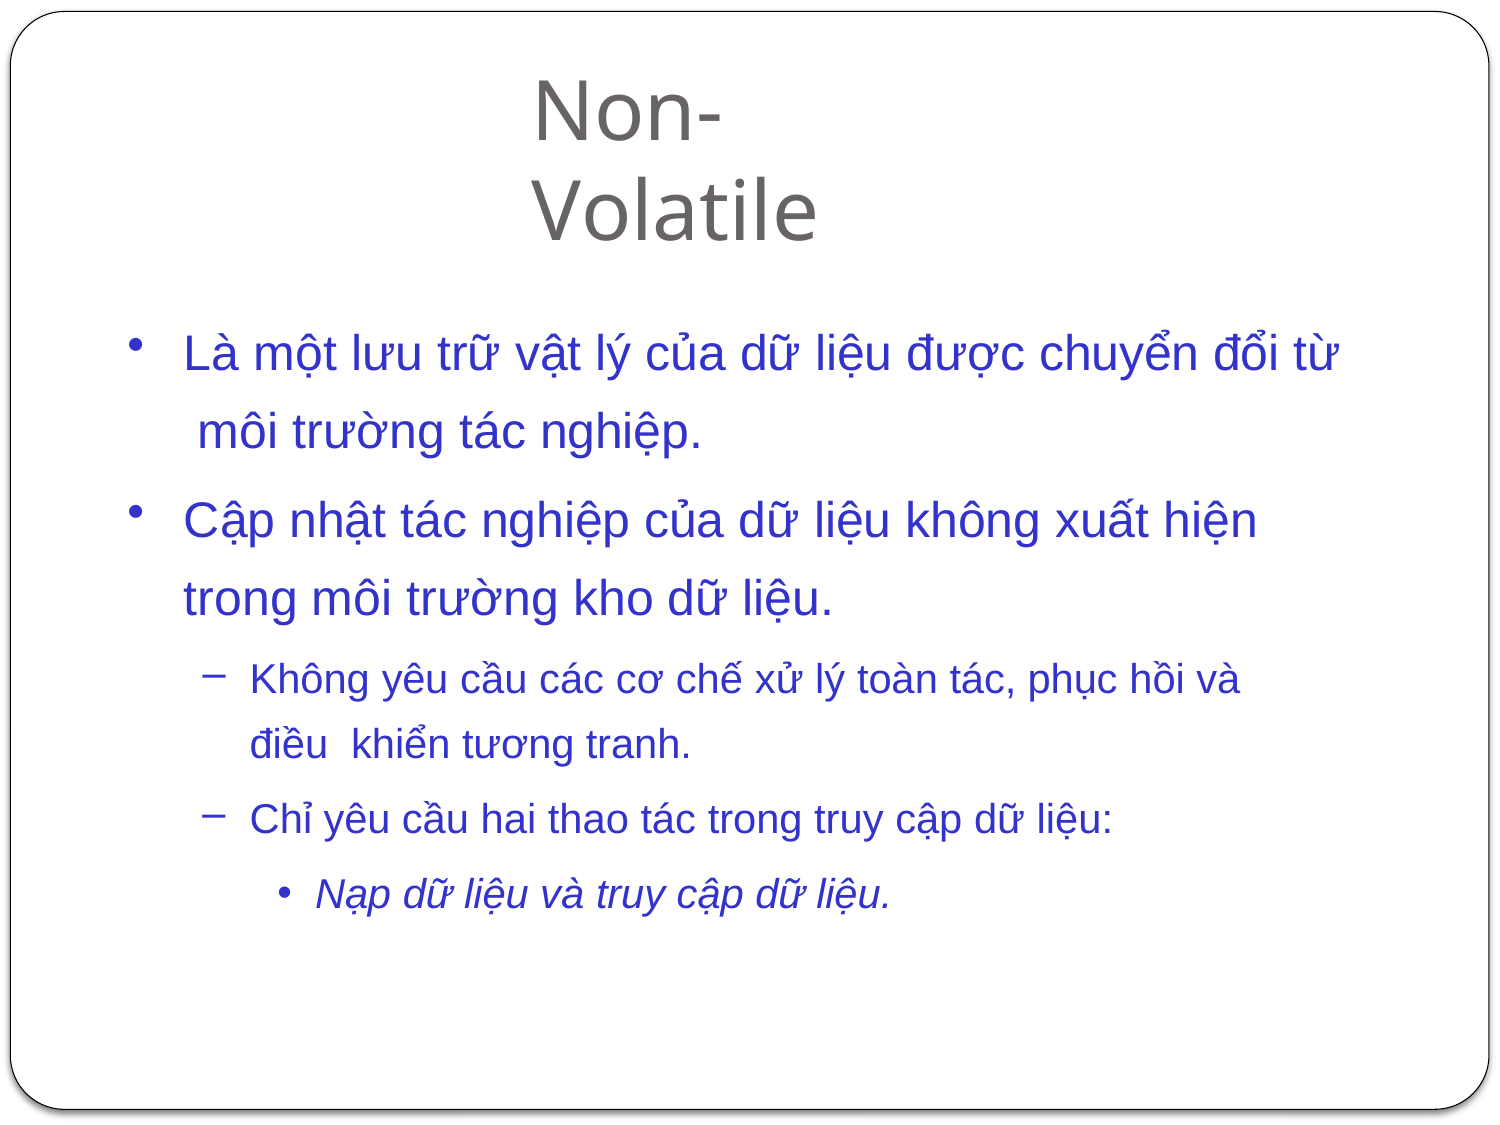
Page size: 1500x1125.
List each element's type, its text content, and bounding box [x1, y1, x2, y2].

title Non-Volatile [528, 55, 972, 258]
text_box Là một lưu trữ vật lý của dữ liệu được chuyển đổi từ môi trường tác nghiệp. Cập nhật tác nghiệp của dữ liệu không xuất hiện trong môi trường kho dữ liệu. Không yêu cầu các cơ chế xử lý toàn tác, phục hồi và điều khiển tương tranh. Chỉ yêu cầu hai thao tác trong truy cập dữ liệu: Nạp dữ liệu và truy cập dữ liệu. [125, 300, 1347, 918]
